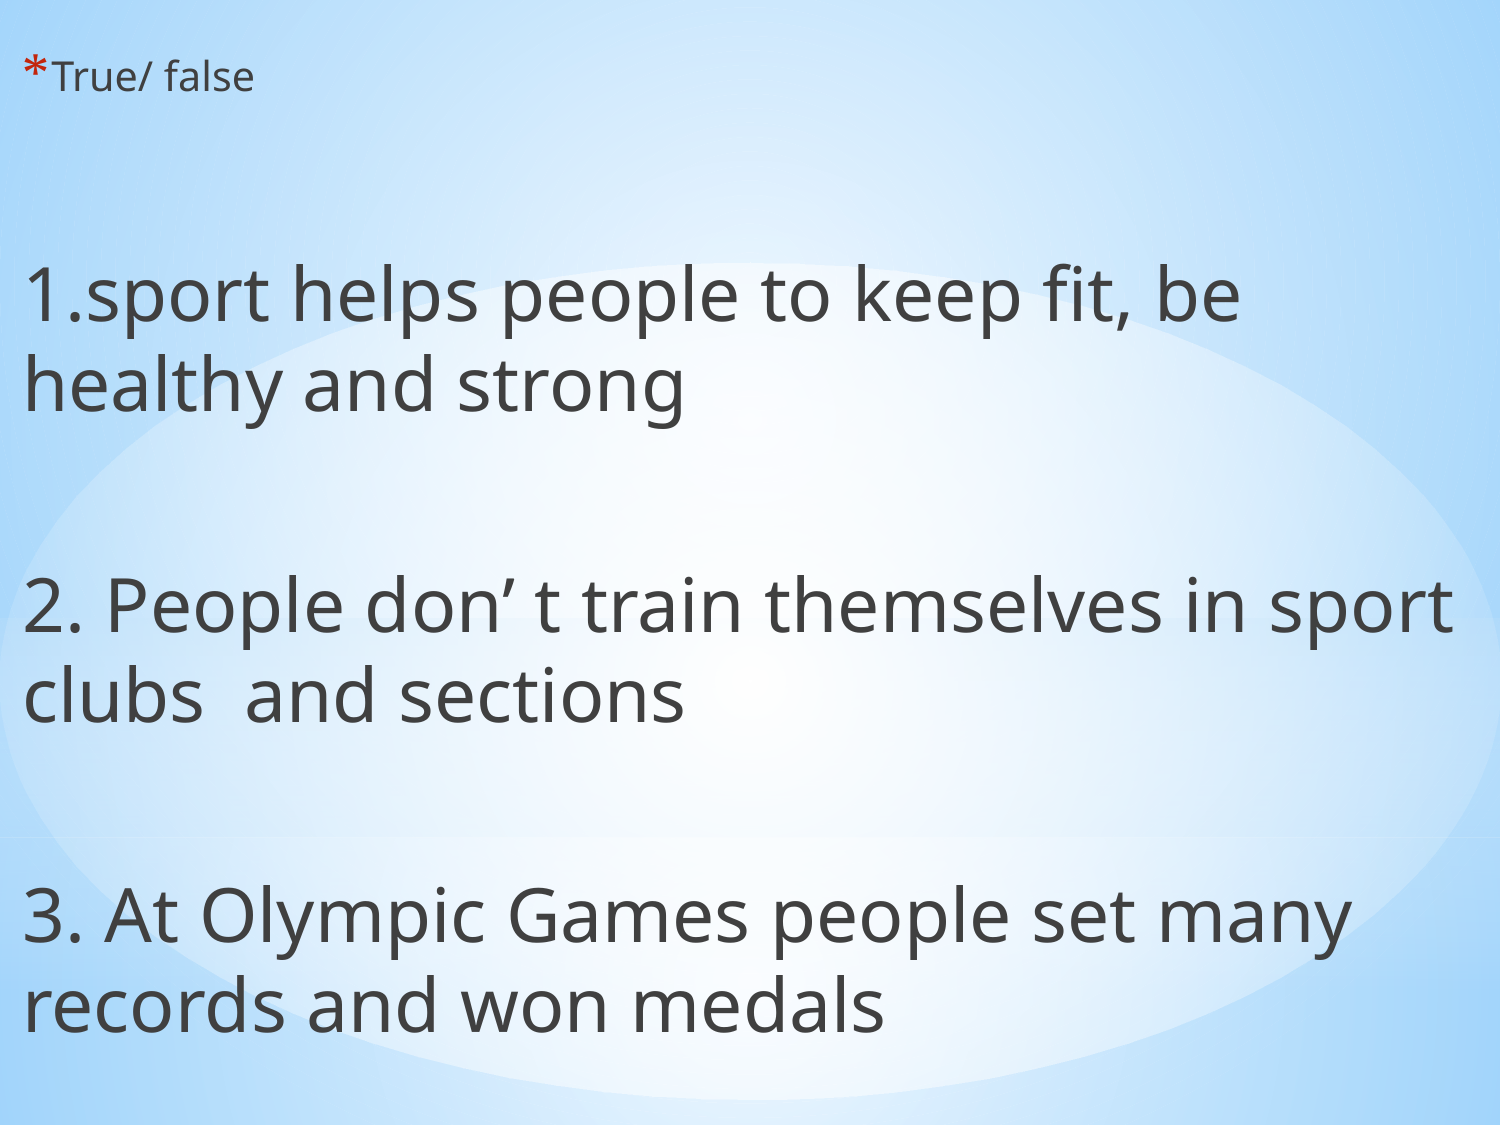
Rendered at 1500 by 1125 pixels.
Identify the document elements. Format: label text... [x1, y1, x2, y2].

list True/ false 1.sport helps people to keep fit, be healthy and strong 2. People don’ t train themselves in sport clubs and sections 3. At Olympic Games people set many records and won medals [0, 42, 1483, 1059]
